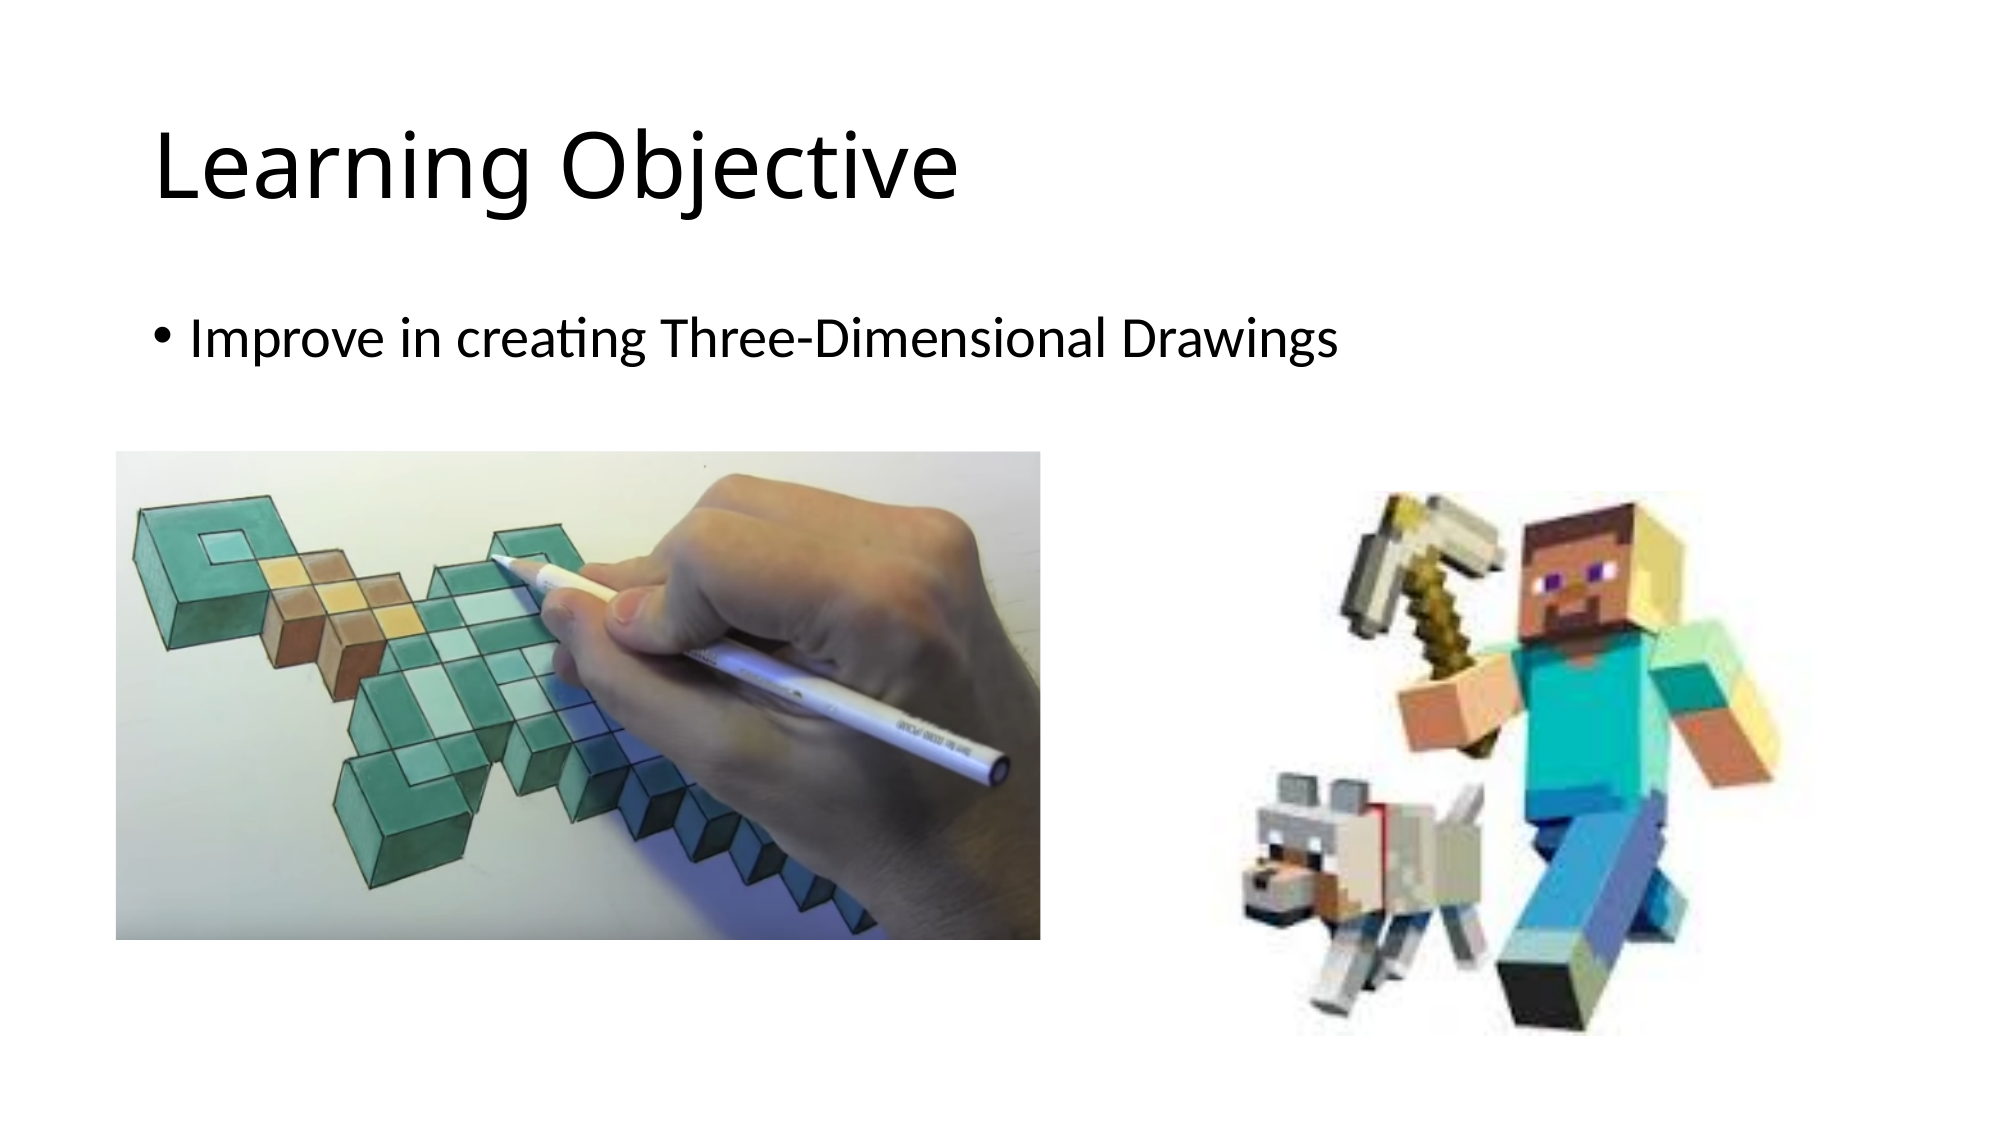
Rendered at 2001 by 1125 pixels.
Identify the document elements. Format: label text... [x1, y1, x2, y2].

title Learning Objective [137, 59, 1863, 278]
list Improve in creating Three-Dimensional Drawings [137, 299, 1863, 1014]
picture [115, 451, 1041, 940]
picture [1104, 491, 1921, 1036]
